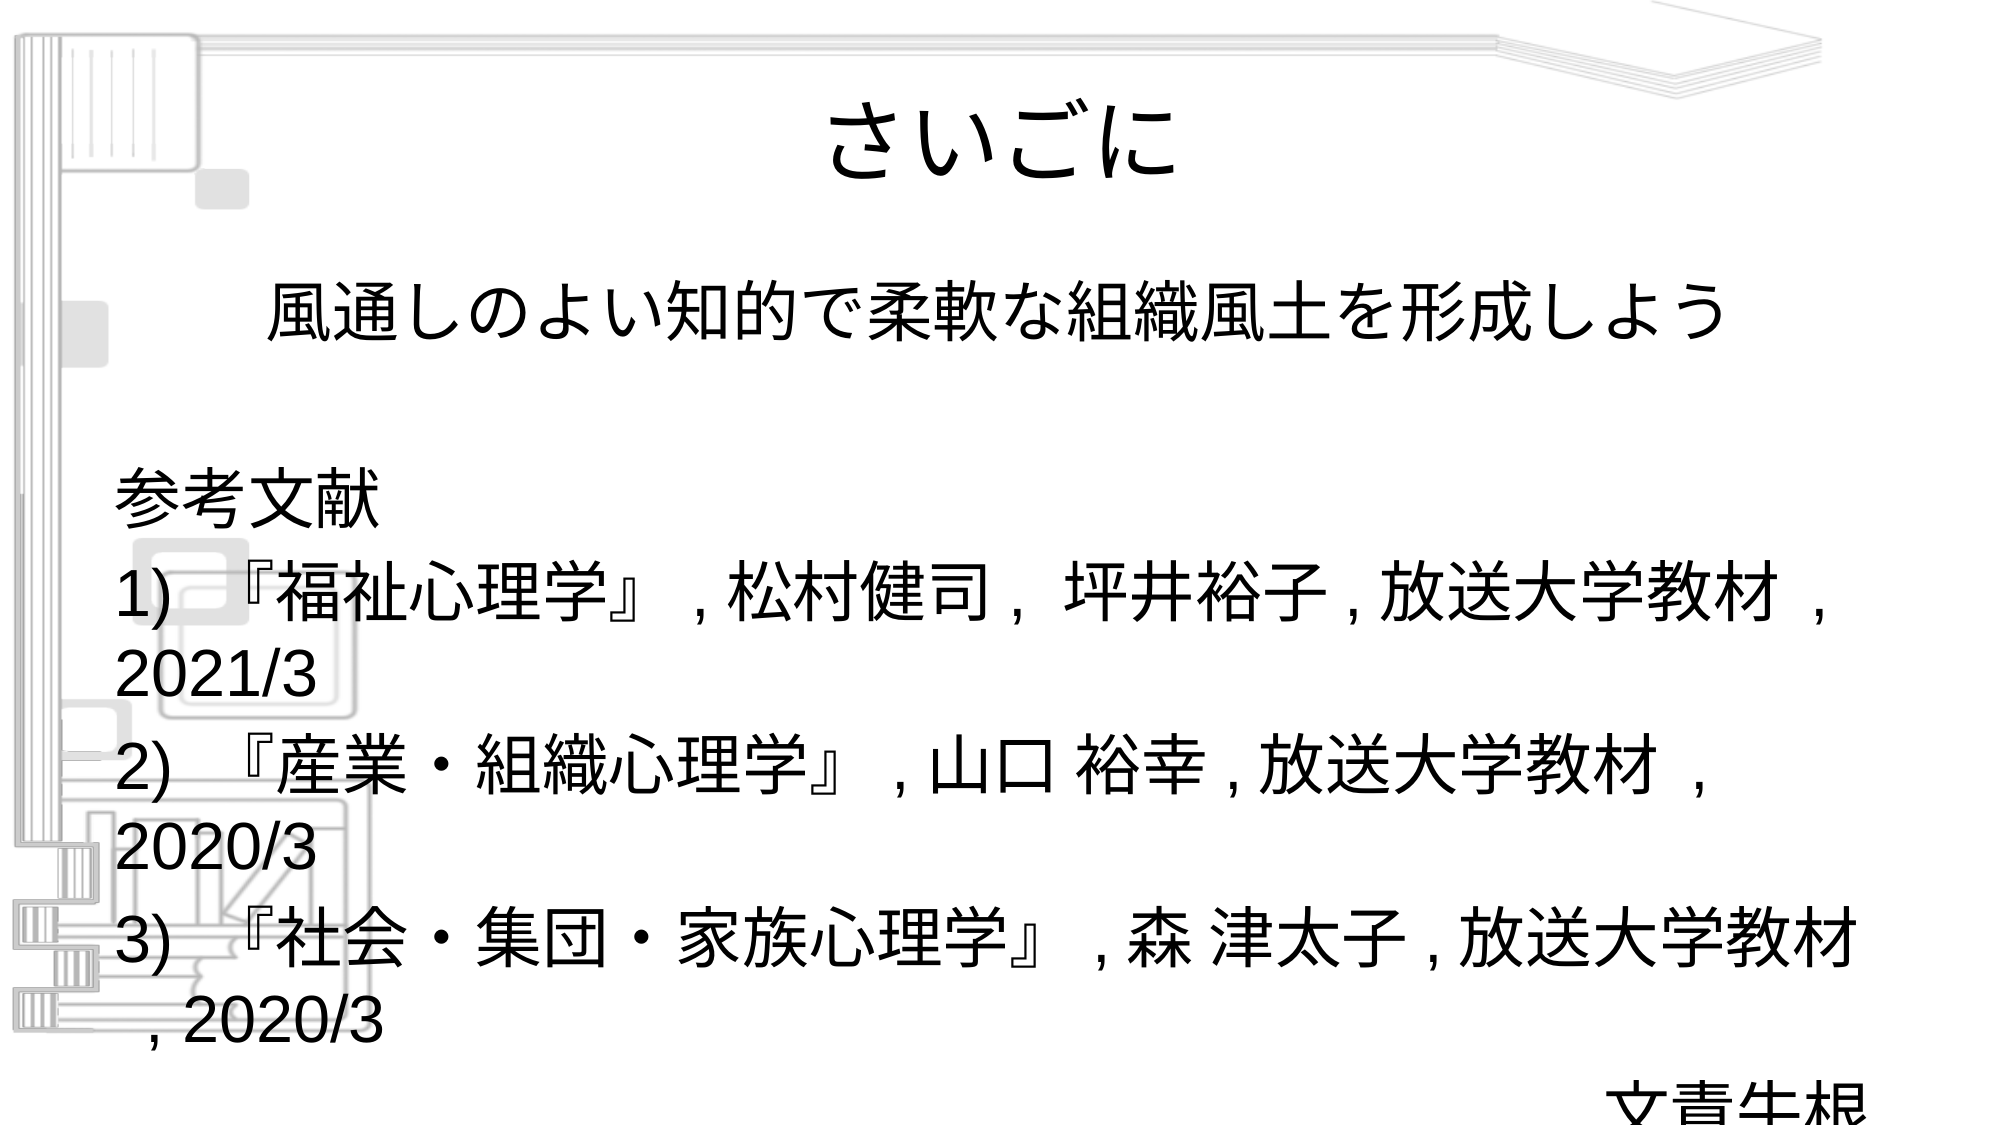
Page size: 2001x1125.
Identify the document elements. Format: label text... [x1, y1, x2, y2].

picture [0, 0, 1914, 1083]
list 風通しのよい知的で柔軟な組織風土を形成しよう 参考文献 1) 『福祉心理学』,松村健司, 坪井裕子,放送大学教材 , 2021/3 2) 『産業・組織心理学』,山口 裕幸,放送大学教材 , 2020/3 3) 『社会・集団・家族心理学』,森 津太子,放送大学教材 , 2020/3 文責牛根 [99, 262, 1901, 1006]
title さいごに [99, 44, 1901, 233]
